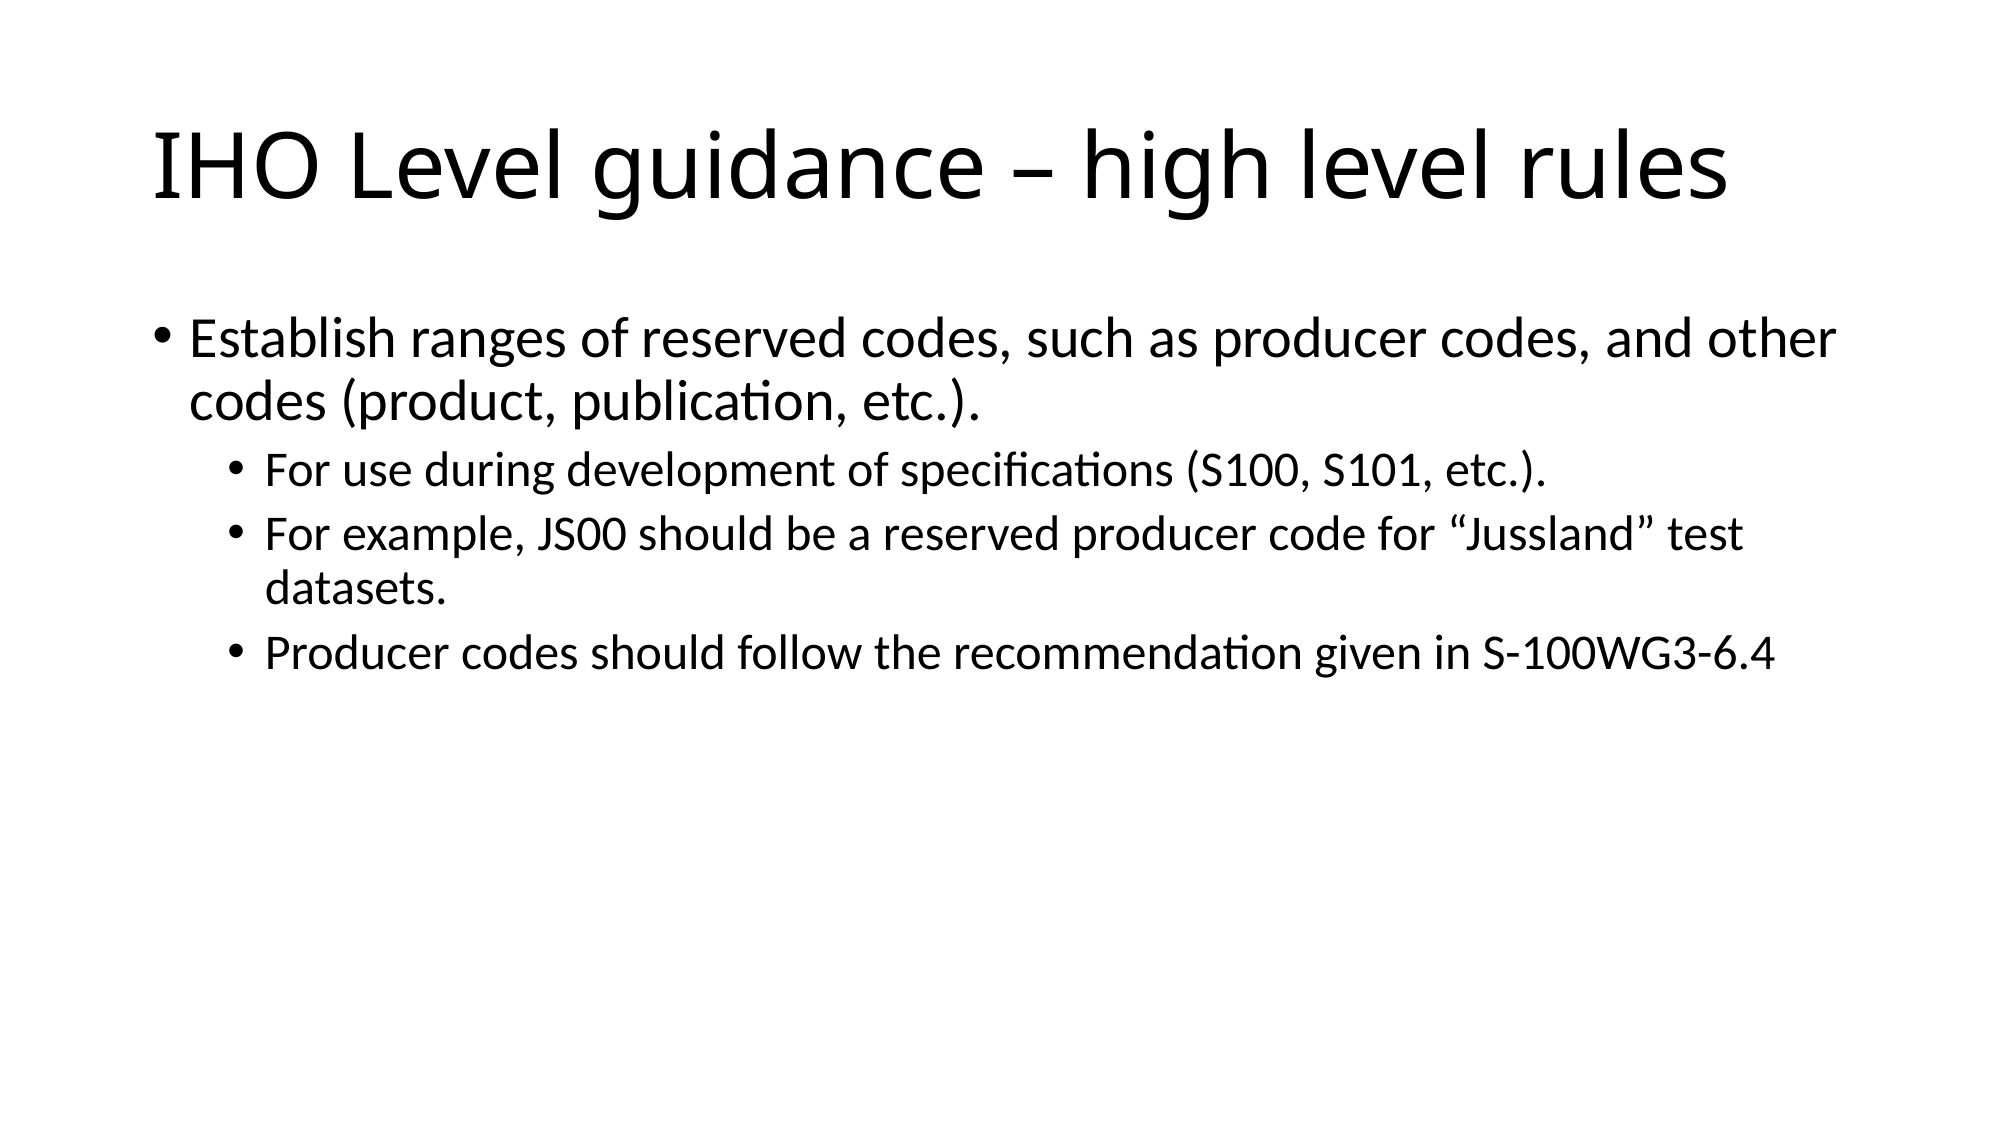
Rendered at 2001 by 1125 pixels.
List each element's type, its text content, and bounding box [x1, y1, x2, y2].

title IHO Level guidance – high level rules [137, 59, 1863, 278]
list Establish ranges of reserved codes, such as producer codes, and other codes (product, publication, etc.). For use during development of specifications (S100, S101, etc.). For example, JS00 should be a reserved producer code for “Jussland” test datasets. Producer codes should follow the recommendation given in S-100WG3-6.4 [137, 299, 1863, 1014]
